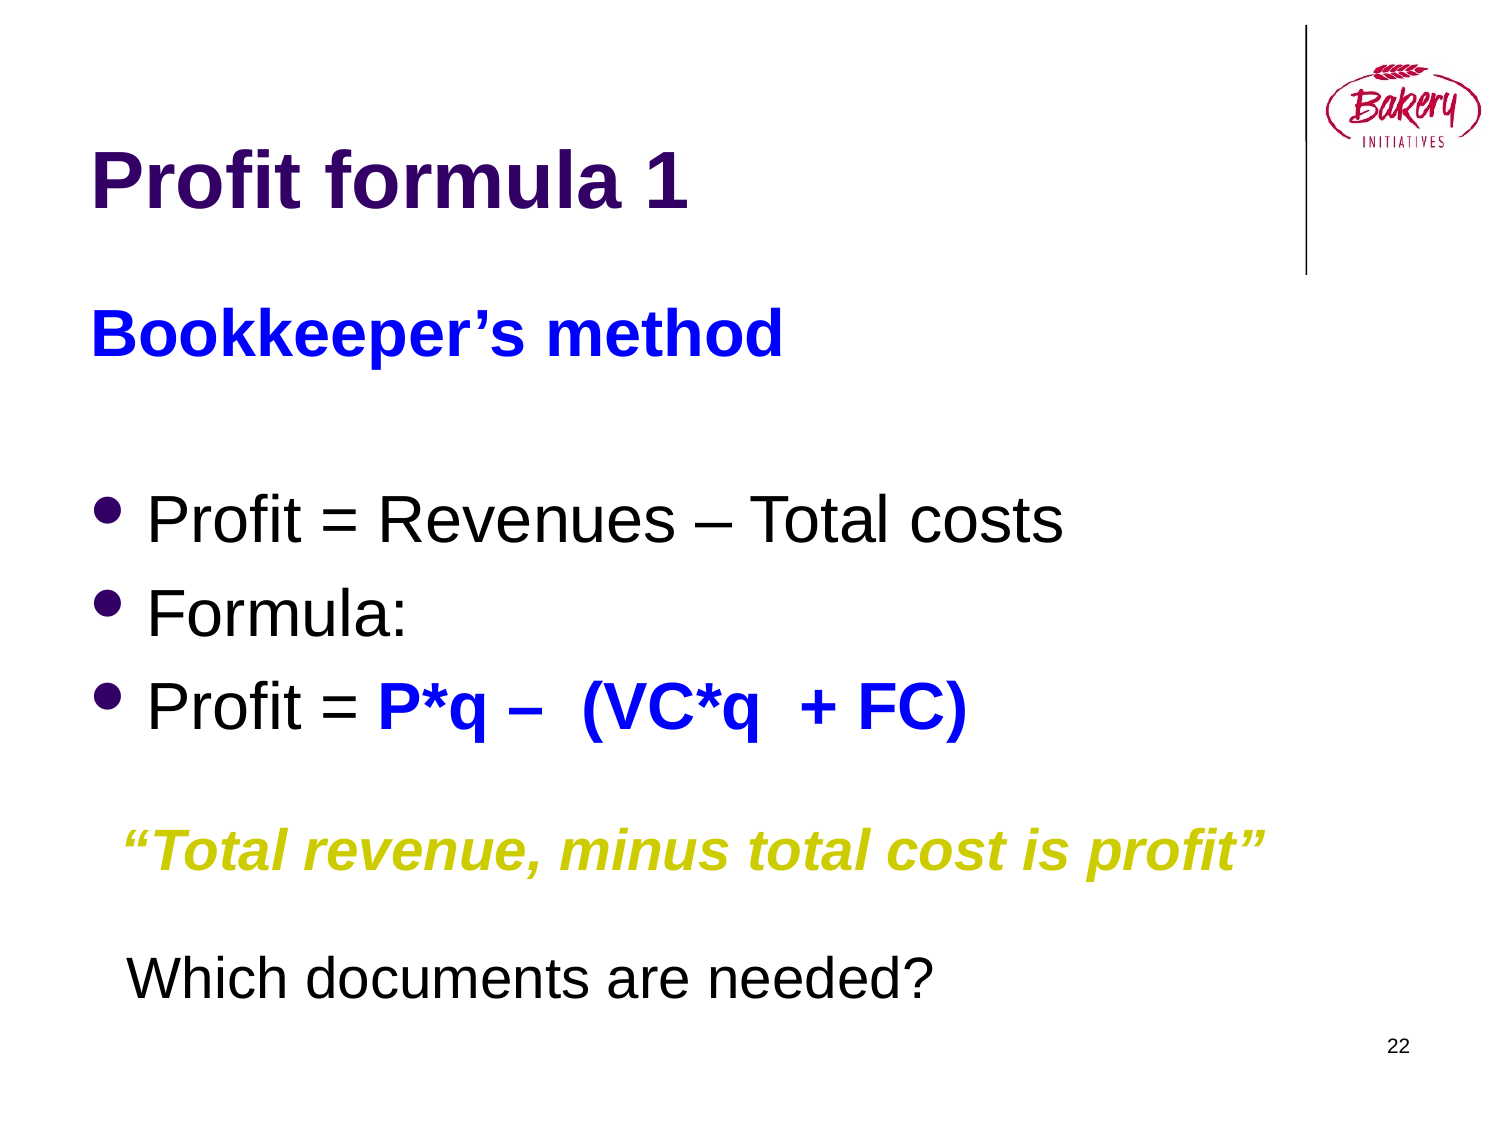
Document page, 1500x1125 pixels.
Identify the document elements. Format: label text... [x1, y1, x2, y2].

slide_number 22 [1074, 1024, 1426, 1101]
title Profit formula 1 [74, 19, 1313, 233]
list Bookkeeper’s method Profit = Revenues – Total costs Formula: Profit = P*q – (VC*q + FC) [74, 281, 1426, 1006]
text_box “Total revenue, minus total cost is profit” [0, 812, 1409, 891]
picture [1322, 61, 1484, 150]
text_box Which documents are needed? [112, 940, 1500, 1019]
